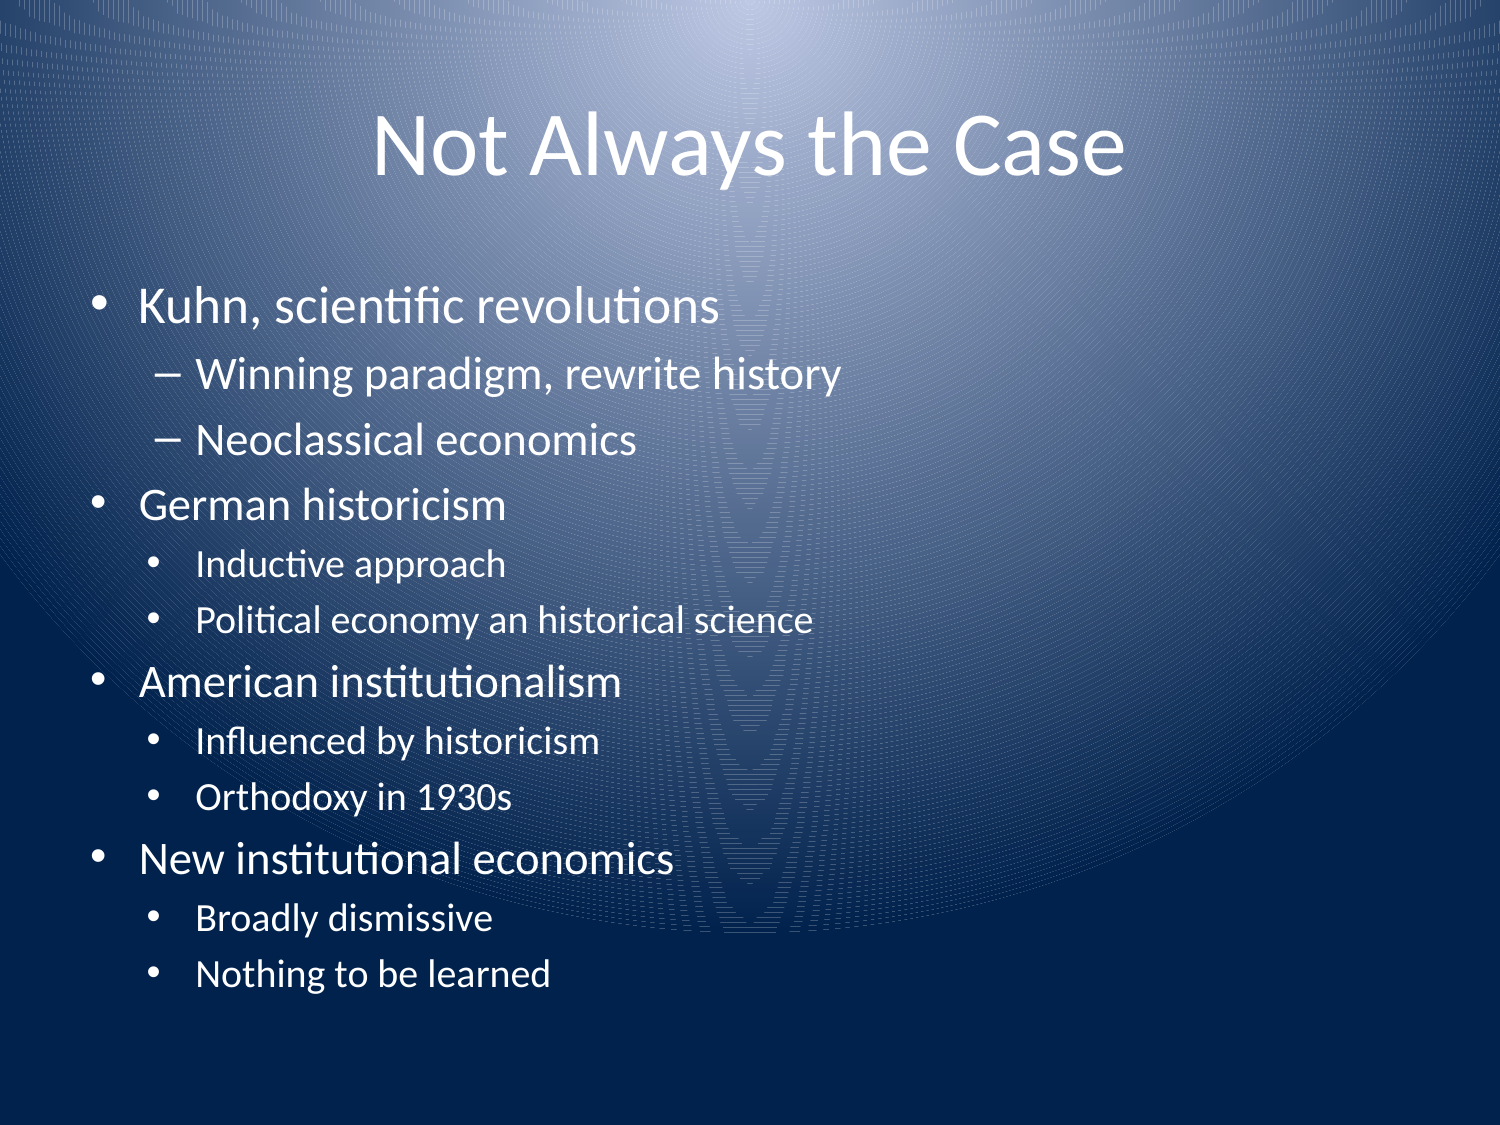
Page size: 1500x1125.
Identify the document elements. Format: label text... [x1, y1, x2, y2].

title Not Always the Case [75, 45, 1425, 233]
list Kuhn, scientific revolutions Winning paradigm, rewrite history Neoclassical economics German historicism Inductive approach Political economy an historical science American institutionalism Influenced by historicism Orthodoxy in 1930s New institutional economics Broadly dismissive Nothing to be learned [75, 262, 1425, 1005]
